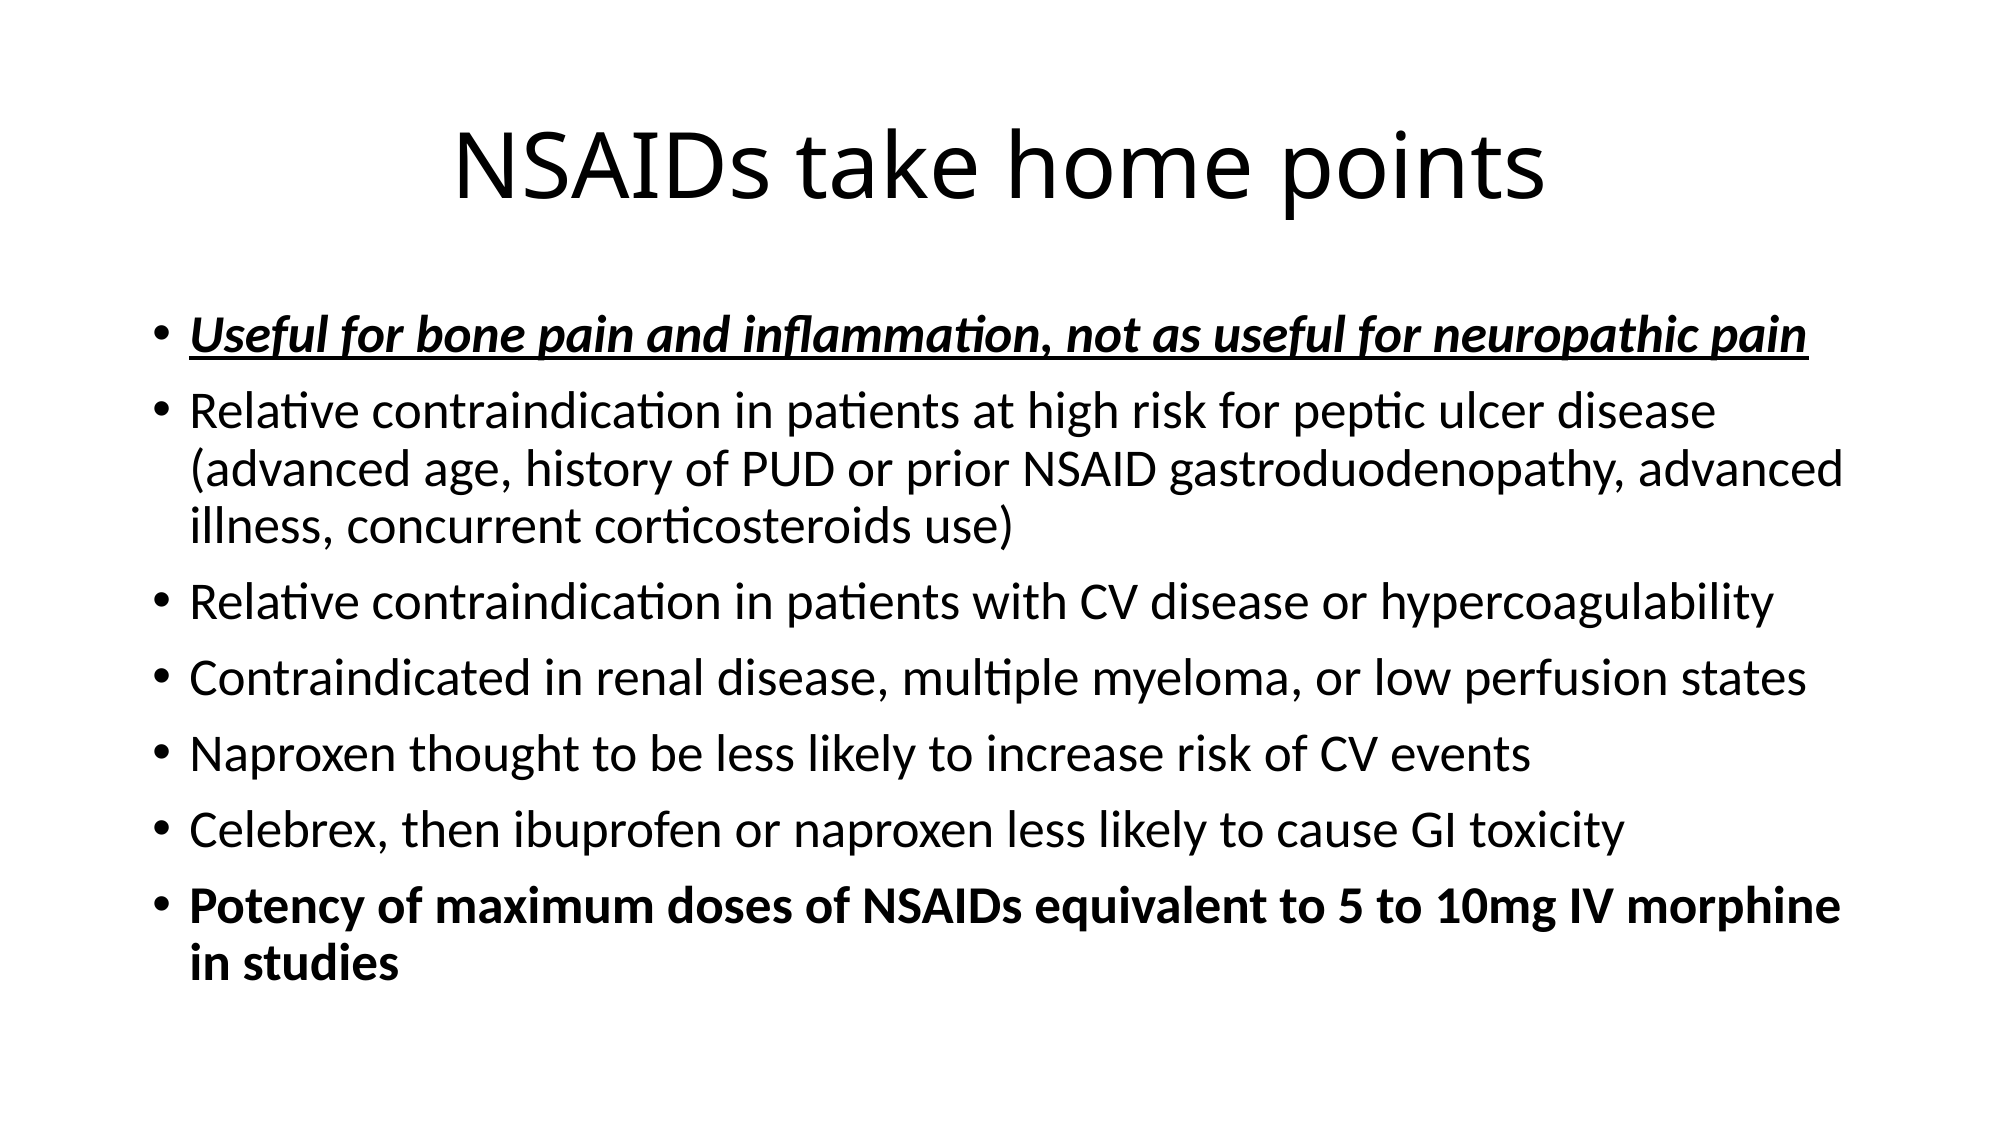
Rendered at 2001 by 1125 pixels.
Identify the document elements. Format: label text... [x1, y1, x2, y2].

title NSAIDs take home points [137, 59, 1863, 278]
list Useful for bone pain and inflammation, not as useful for neuropathic pain Relative contraindication in patients at high risk for peptic ulcer disease (advanced age, history of PUD or prior NSAID gastroduodenopathy, advanced illness, concurrent corticosteroids use) Relative contraindication in patients with CV disease or hypercoagulability Contraindicated in renal disease, multiple myeloma, or low perfusion states Naproxen thought to be less likely to increase risk of CV events Celebrex, then ibuprofen or naproxen less likely to cause GI toxicity Potency of maximum doses of NSAIDs equivalent to 5 to 10mg IV morphine in studies [137, 299, 1863, 1014]
